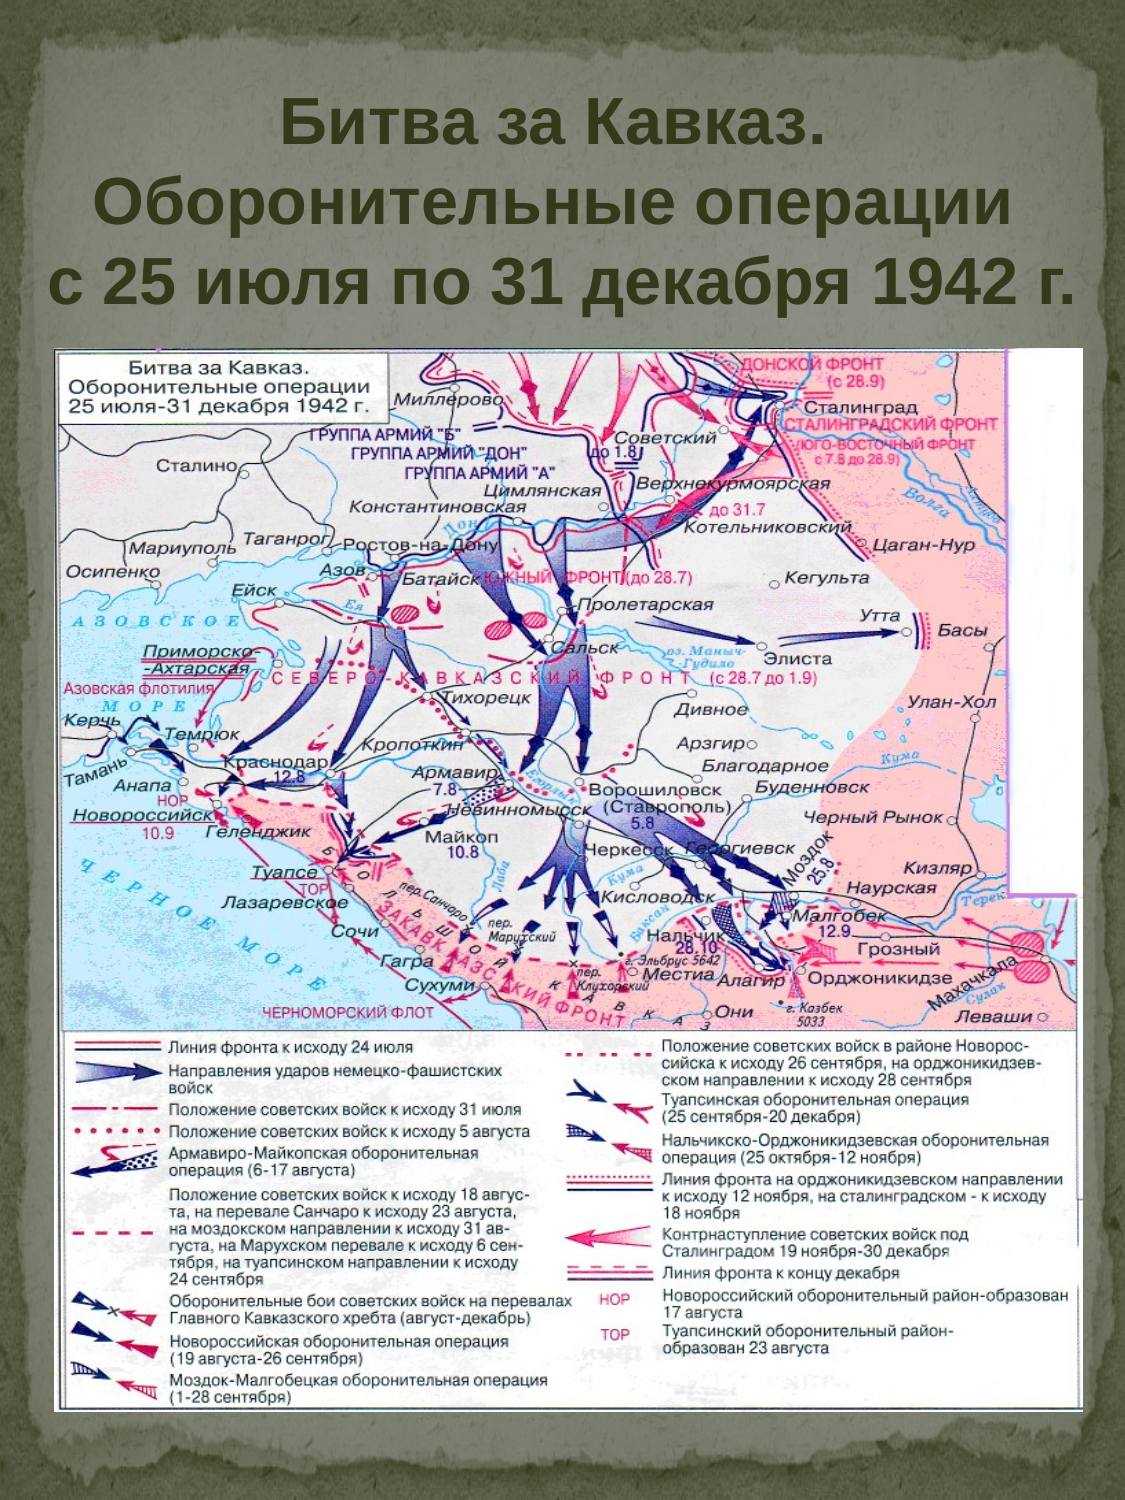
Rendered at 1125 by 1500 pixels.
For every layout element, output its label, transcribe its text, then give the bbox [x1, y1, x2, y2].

text_box Битва за Кавказ. Оборонительные операции с 25 июля по 31 декабря 1942 г. [0, 70, 1125, 326]
picture [54, 348, 1083, 1412]
